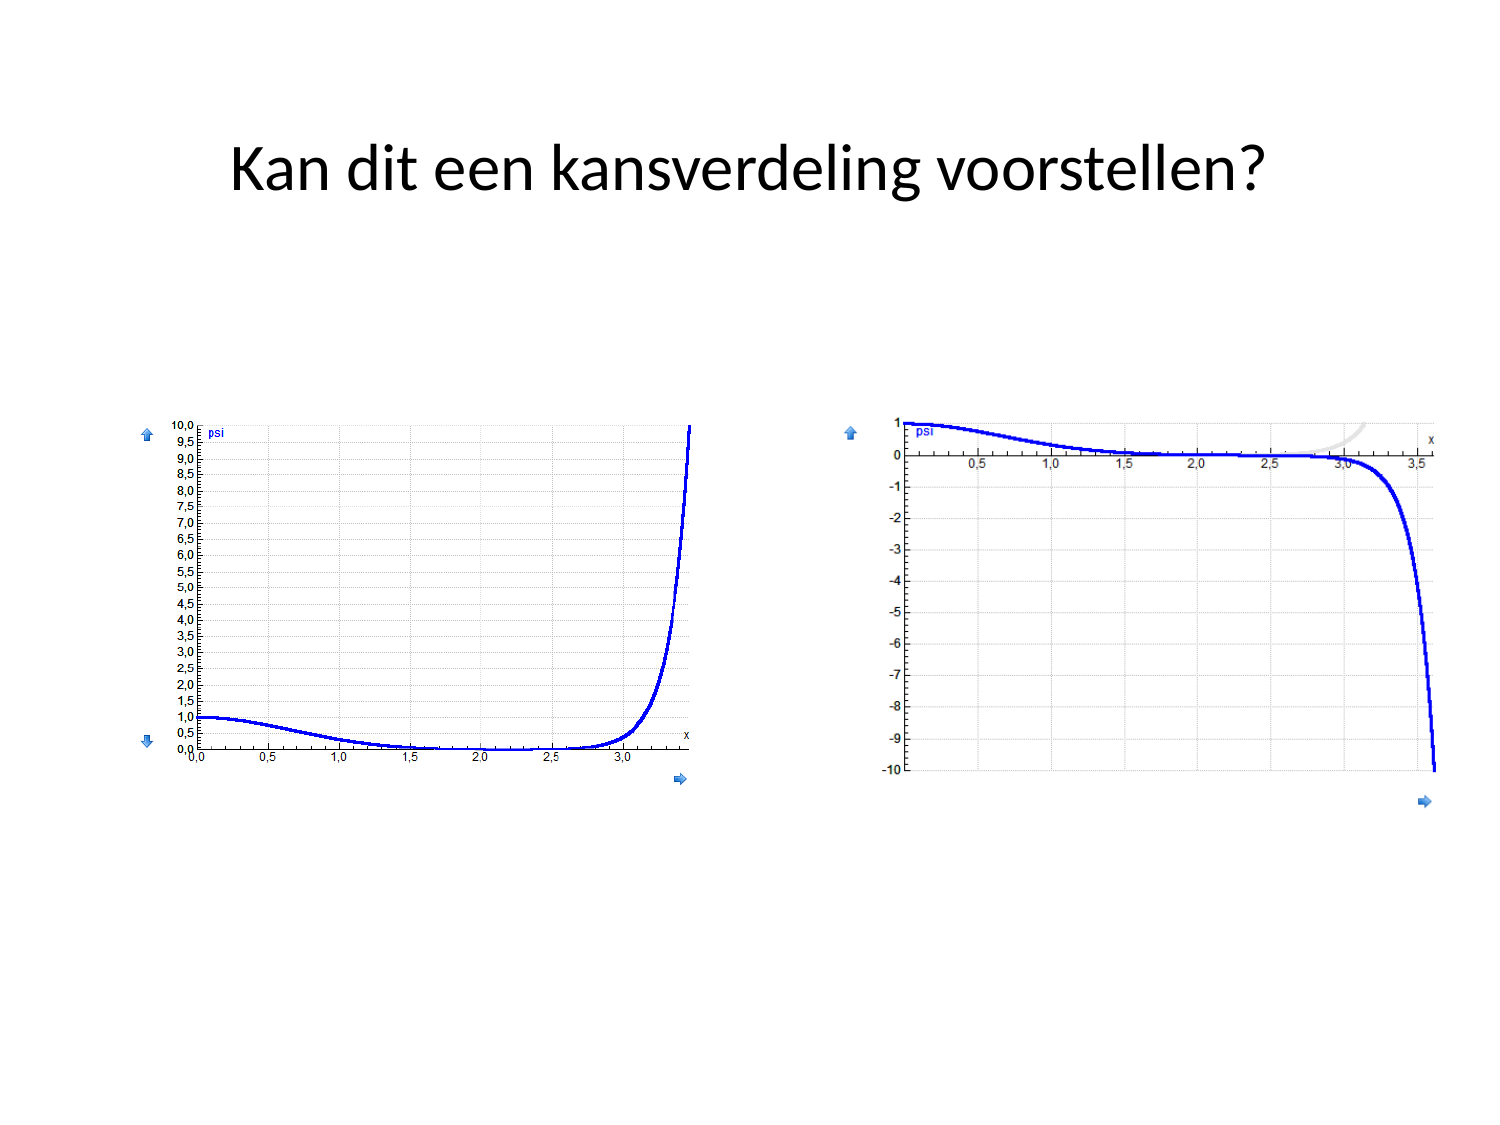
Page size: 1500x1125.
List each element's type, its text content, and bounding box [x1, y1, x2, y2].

title Kan dit een kansverdeling voorstellen? [103, 59, 1397, 278]
picture [135, 385, 750, 789]
picture [838, 380, 1500, 813]
